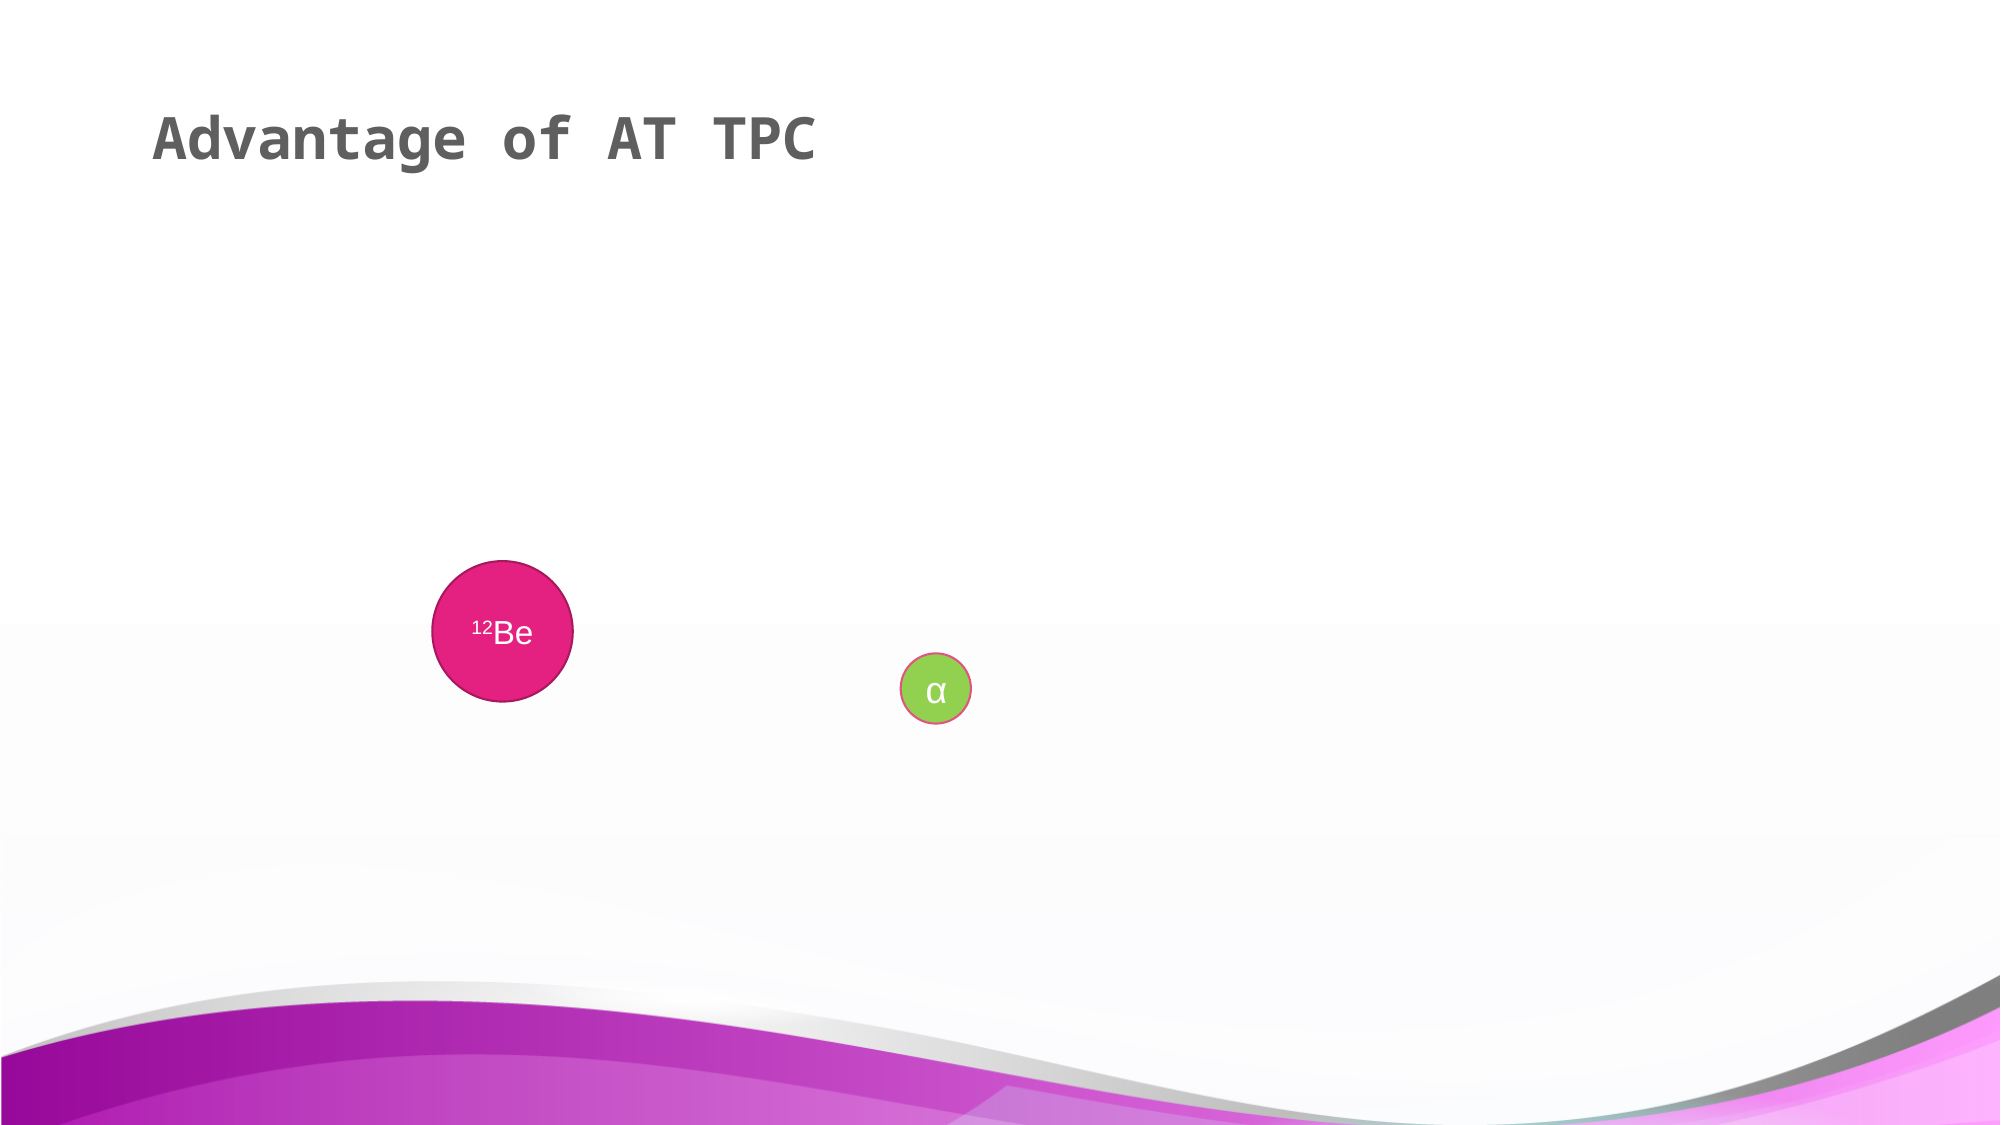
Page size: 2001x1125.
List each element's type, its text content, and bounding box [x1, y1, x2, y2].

text_box 12Be [431, 560, 574, 703]
picture [0, 624, 2000, 1125]
text_box α [899, 652, 972, 725]
title Advantage of AT TPC [137, 59, 1863, 221]
